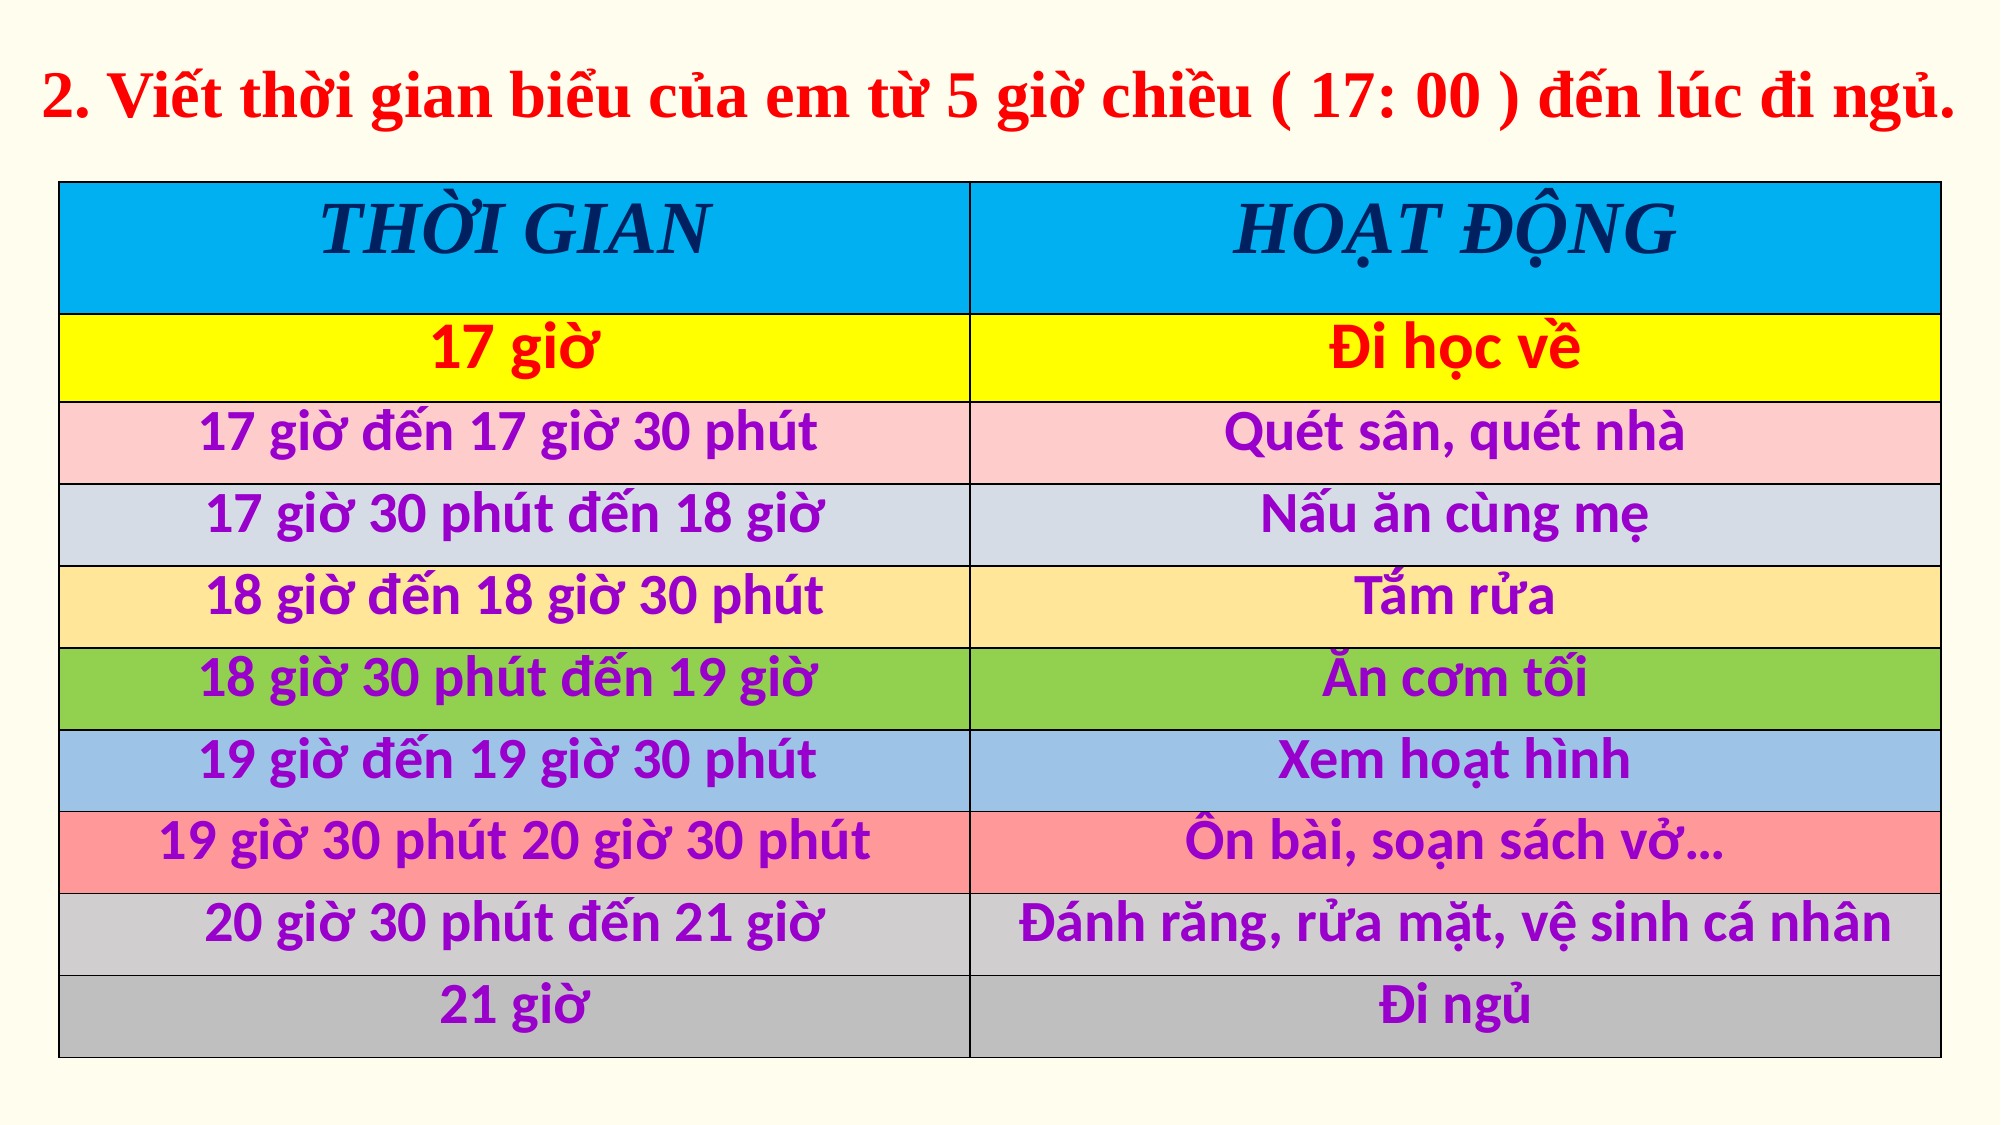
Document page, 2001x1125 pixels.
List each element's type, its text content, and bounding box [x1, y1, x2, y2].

table_cell 20 giờ 30 phút đến 21 giờ [60, 894, 969, 975]
table_cell Ôn bài, soạn sách vở… [971, 812, 1940, 893]
table_cell 19 giờ 30 phút 20 giờ 30 phút [60, 812, 969, 893]
table_cell Nấu ăn cùng mẹ [971, 485, 1940, 565]
table_header THỜI GIAN [60, 183, 969, 313]
text_box 2. Viết thời gian biểu của em từ 5 giờ chiều ( 17: 00 ) đến lúc đi ngủ. [0, 43, 2000, 139]
table_header HOẠT ĐỘNG [971, 183, 1940, 313]
table_cell Tắm rửa [971, 567, 1940, 647]
table_cell 19 giờ đến 19 giờ 30 phút [60, 731, 969, 811]
table_cell 18 giờ đến 18 giờ 30 phút [60, 567, 969, 647]
table_cell 17 giờ đến 17 giờ 30 phút [60, 403, 969, 483]
table_cell Đi học về [971, 315, 1940, 401]
table_cell Đánh răng, rửa mặt, vệ sinh cá nhân [971, 894, 1940, 975]
table_cell Quét sân, quét nhà [971, 403, 1940, 483]
table_cell 18 giờ 30 phút đến 19 giờ [60, 649, 969, 729]
table_cell 17 giờ [60, 315, 969, 401]
table_cell Đi ngủ [971, 976, 1940, 1057]
table_cell 17 giờ 30 phút đến 18 giờ [60, 485, 969, 565]
table_cell 21 giờ [60, 976, 969, 1057]
table_cell Xem hoạt hình [971, 731, 1940, 811]
table_cell Ăn cơm tối [971, 649, 1940, 729]
